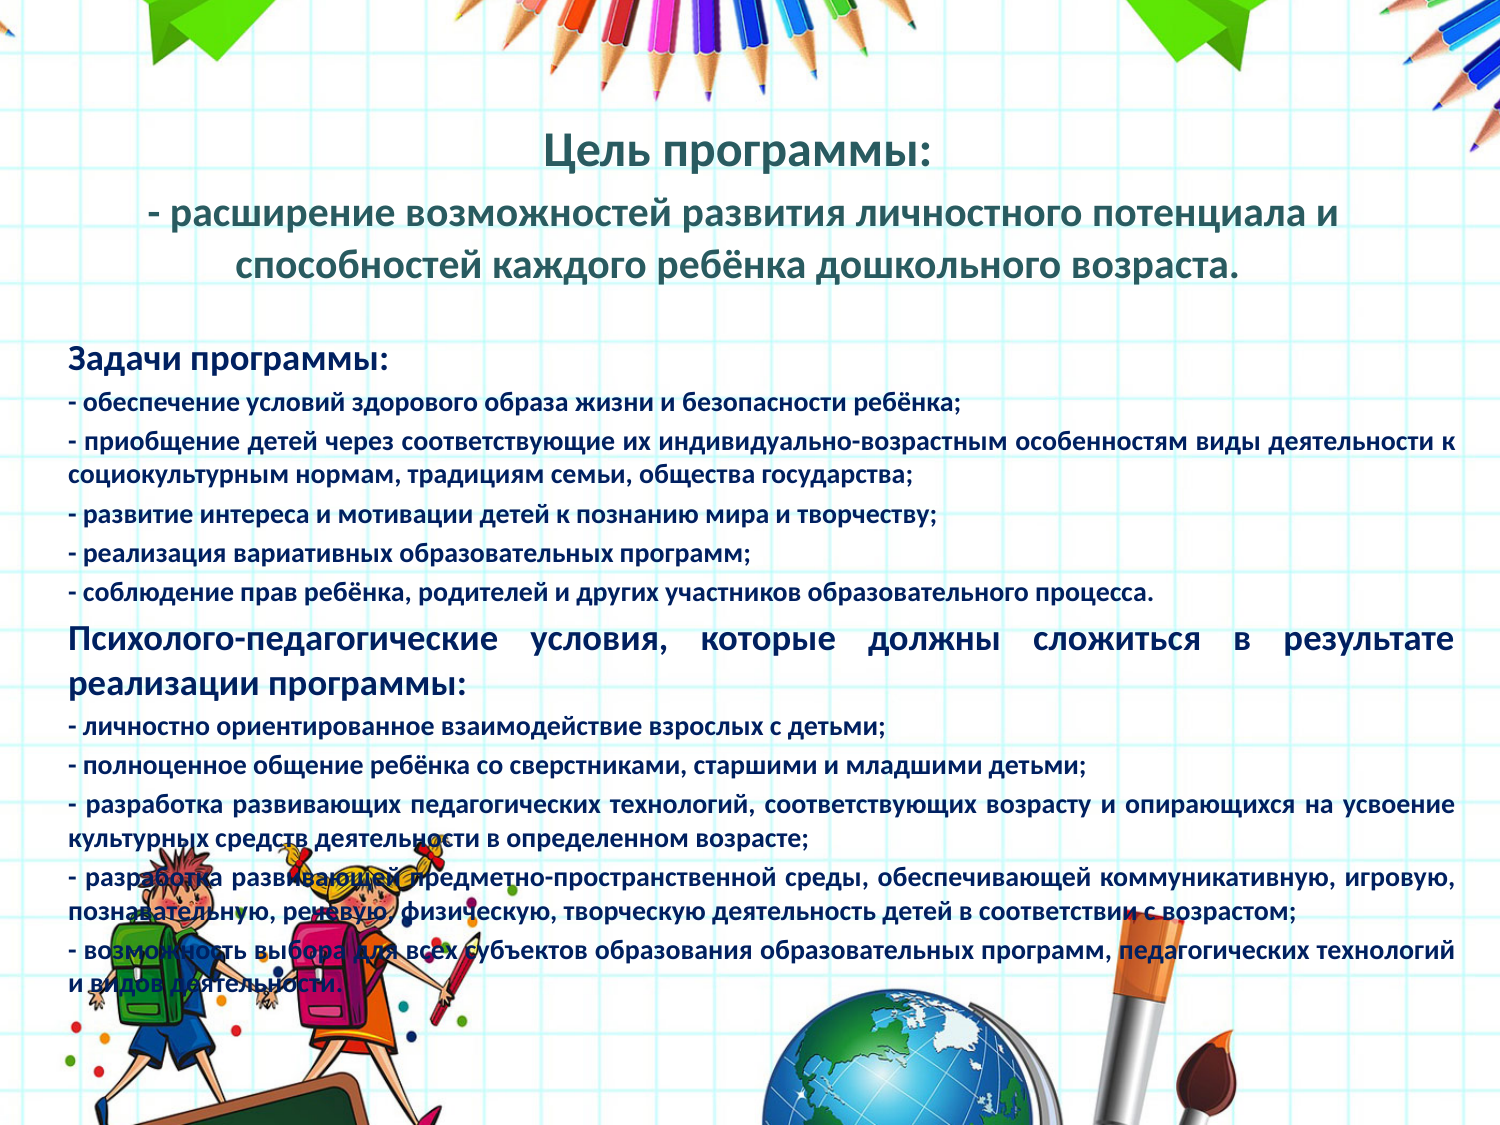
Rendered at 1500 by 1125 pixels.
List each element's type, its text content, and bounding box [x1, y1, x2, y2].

picture [0, 0, 1500, 1125]
title Цель программы: - расширение возможностей развития личностного потенциала и способностей каждого ребёнка дошкольного возраста. [64, 90, 1412, 314]
list Задачи программы: - обеспечение условий здорового образа жизни и безопасности ребёнка; - приобщение детей через соответствующие их индивидуально-возрастным особенностям виды деятельности к социокультурным нормам, традициям семьи, общества государства; - развитие интереса и мотивации детей к познанию мира и творчеству; - реализация вариативных образовательных программ; - соблюдение прав ребёнка, родителей и других участников образовательного процесса. Психолого-педагогические условия, которые должны сложиться в результате реализации программы: - личностно ориентированное взаимодействие взрослых с детьми; - полноценное общение ребёнка со сверстниками, старшими и младшими детьми; - разработка развивающих педагогических технологий, соответствующих возрасту и опирающихся на усвоение культурных средств деятельности в определенном возрасте; - разработка развивающей предметно-пространственной среды, обеспечивающей коммуникативную, игровую, познавательную, речевую, физическую, творческую деятельность детей в соответствии с возрастом; - возможность выбора для всех субъектов образования образовательных программ, педагогических технологий и видов деятельности. [53, 326, 1471, 1035]
